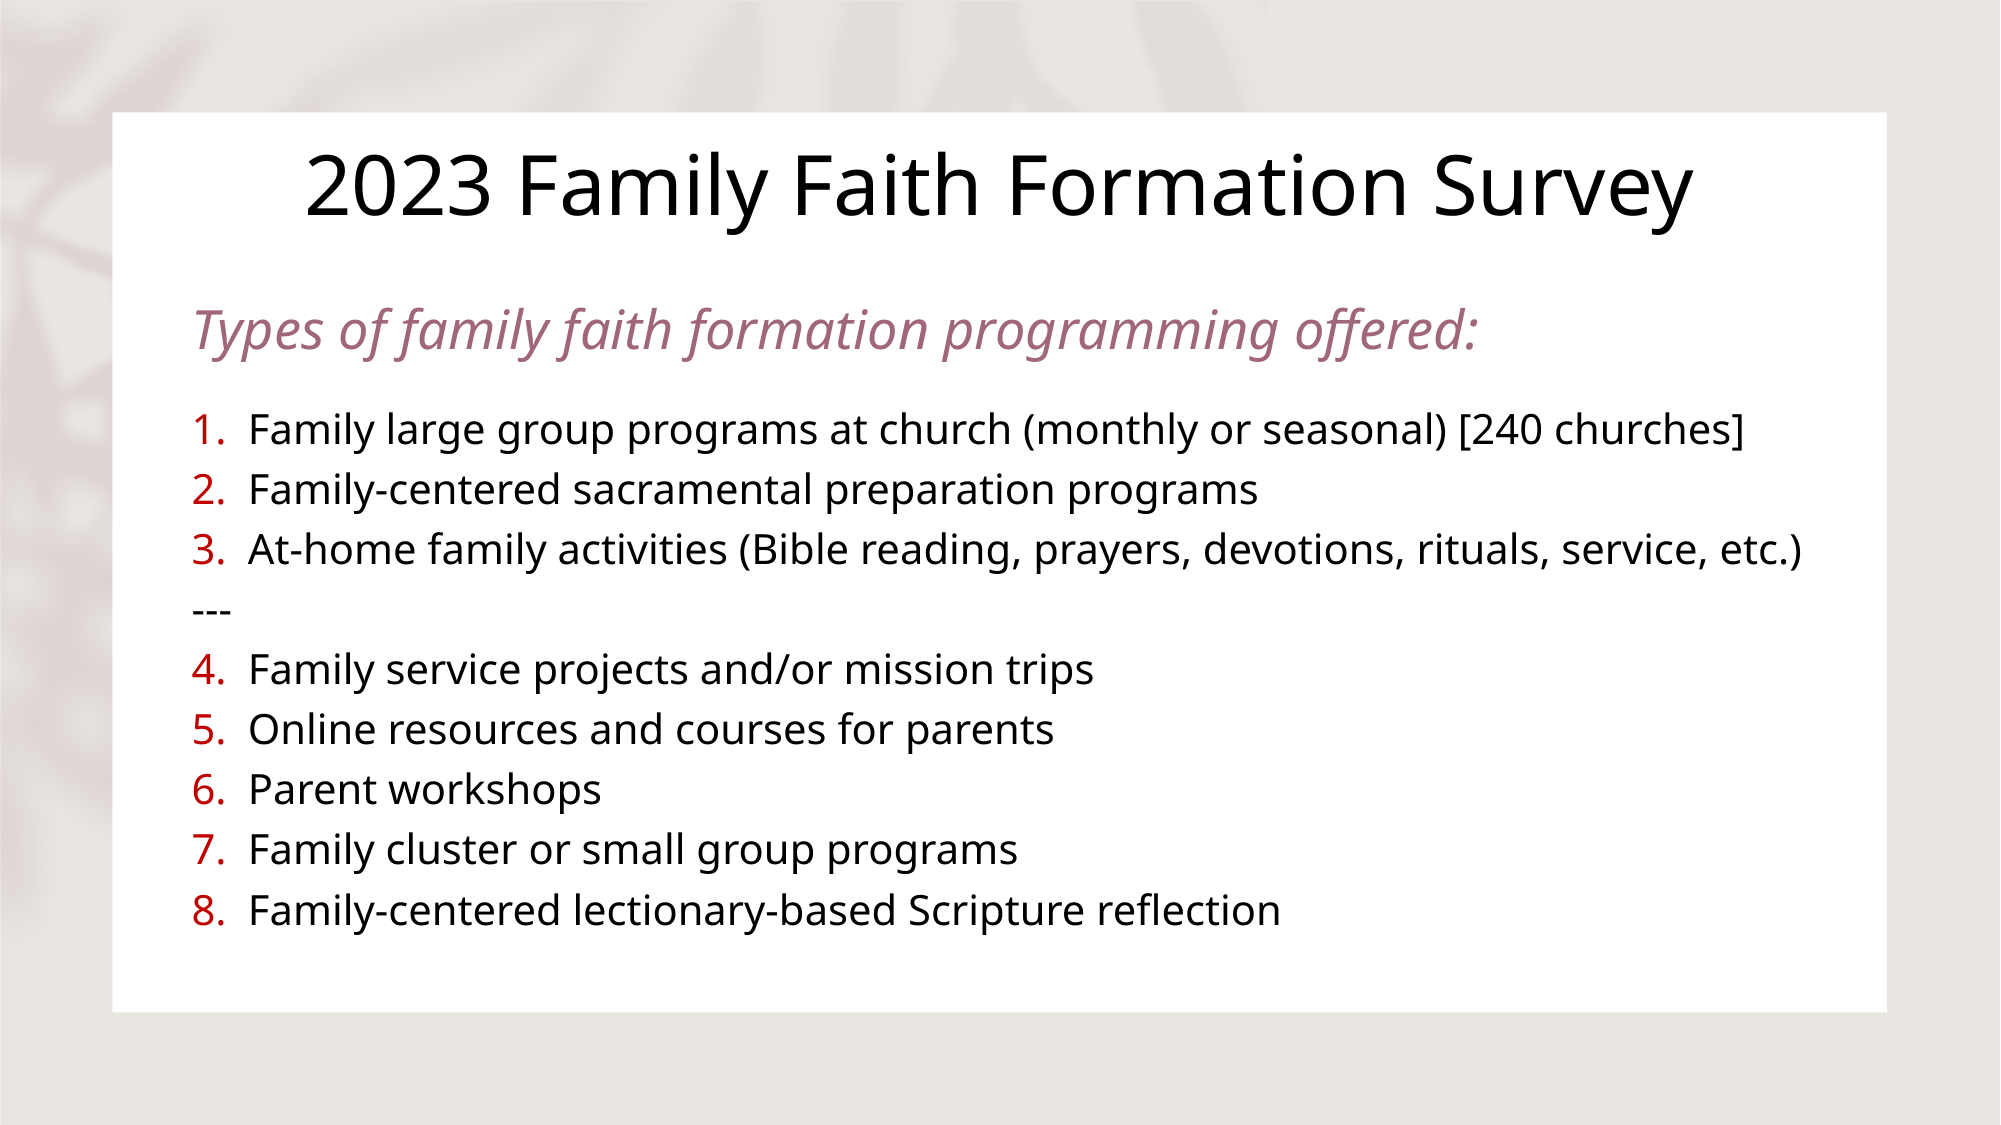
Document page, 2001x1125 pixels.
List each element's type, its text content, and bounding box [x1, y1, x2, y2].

list Types of family faith formation programming offered: Family large group programs at church (monthly or seasonal) [240 churches] Family-centered sacramental preparation programs At-home family activities (Bible reading, prayers, devotions, rituals, service, etc.) --- Family service projects and/or mission trips Online resources and courses for parents Parent workshops Family cluster or small group programs Family-centered lectionary-based Scripture reflection [176, 280, 1835, 995]
title 2023 Family Faith Formation Survey [119, 110, 1880, 255]
